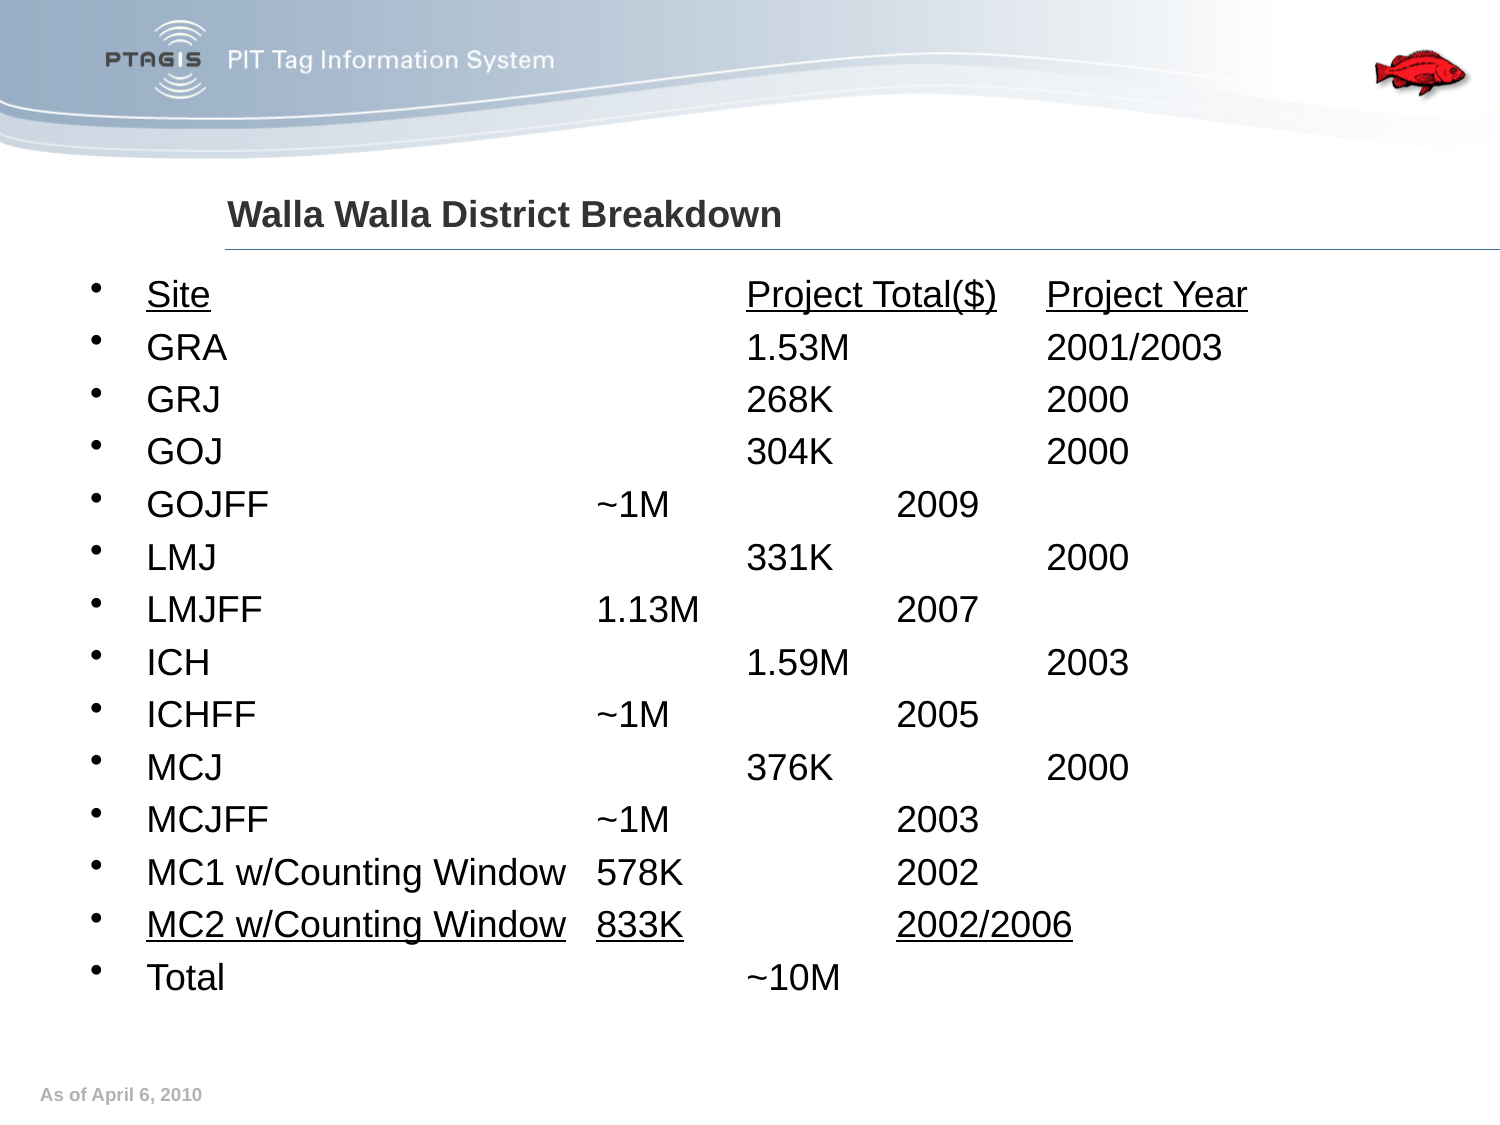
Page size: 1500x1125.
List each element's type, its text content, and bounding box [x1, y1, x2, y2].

picture [0, 0, 1500, 179]
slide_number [24, 1074, 263, 1125]
title Walla Walla District Breakdown [212, 118, 1263, 262]
list Site Project Total($) Project Year GRA 1.53M 2001/2003 GRJ 268K 2000 GOJ 304K 2000 GOJFF ~1M 2009 LMJ 331K 2000 LMJFF 1.13M 2007 ICH 1.59M 2003 ICHFF ~1M 2005 MCJ 376K 2000 MCJFF ~1M 2003 MC1 w/Counting Window 578K 2002 MC2 w/Counting Window 833K 2002/2006 Total ~10M [75, 262, 1425, 1025]
